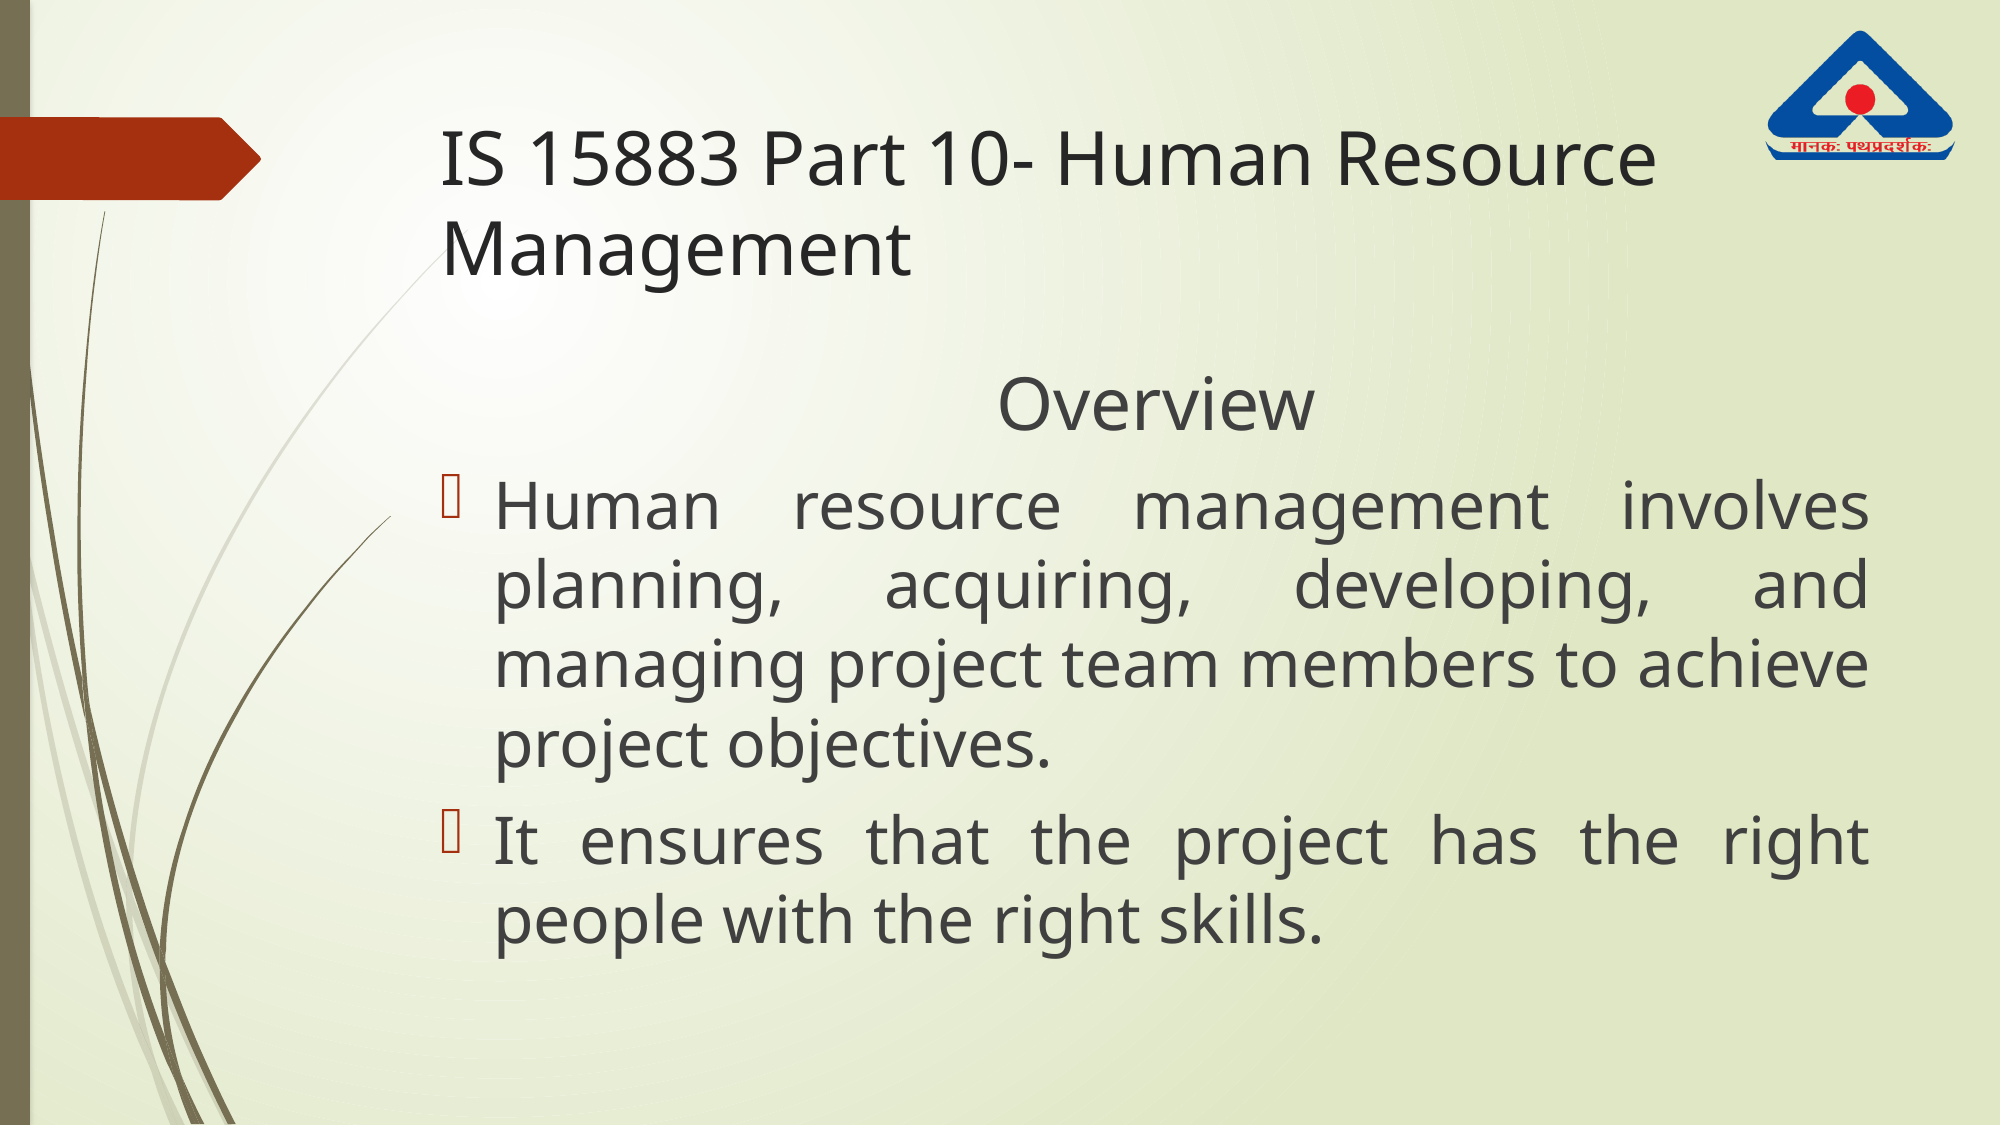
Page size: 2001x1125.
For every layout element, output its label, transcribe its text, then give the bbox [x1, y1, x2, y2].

list Overview Human resource management involves planning, acquiring, developing, and managing project team members to achieve project objectives. It ensures that the project has the right people with the right skills. [424, 350, 1888, 970]
title IS 15883 Part 10- Human Resource Management [425, 102, 1888, 313]
picture [1748, 24, 1971, 160]
